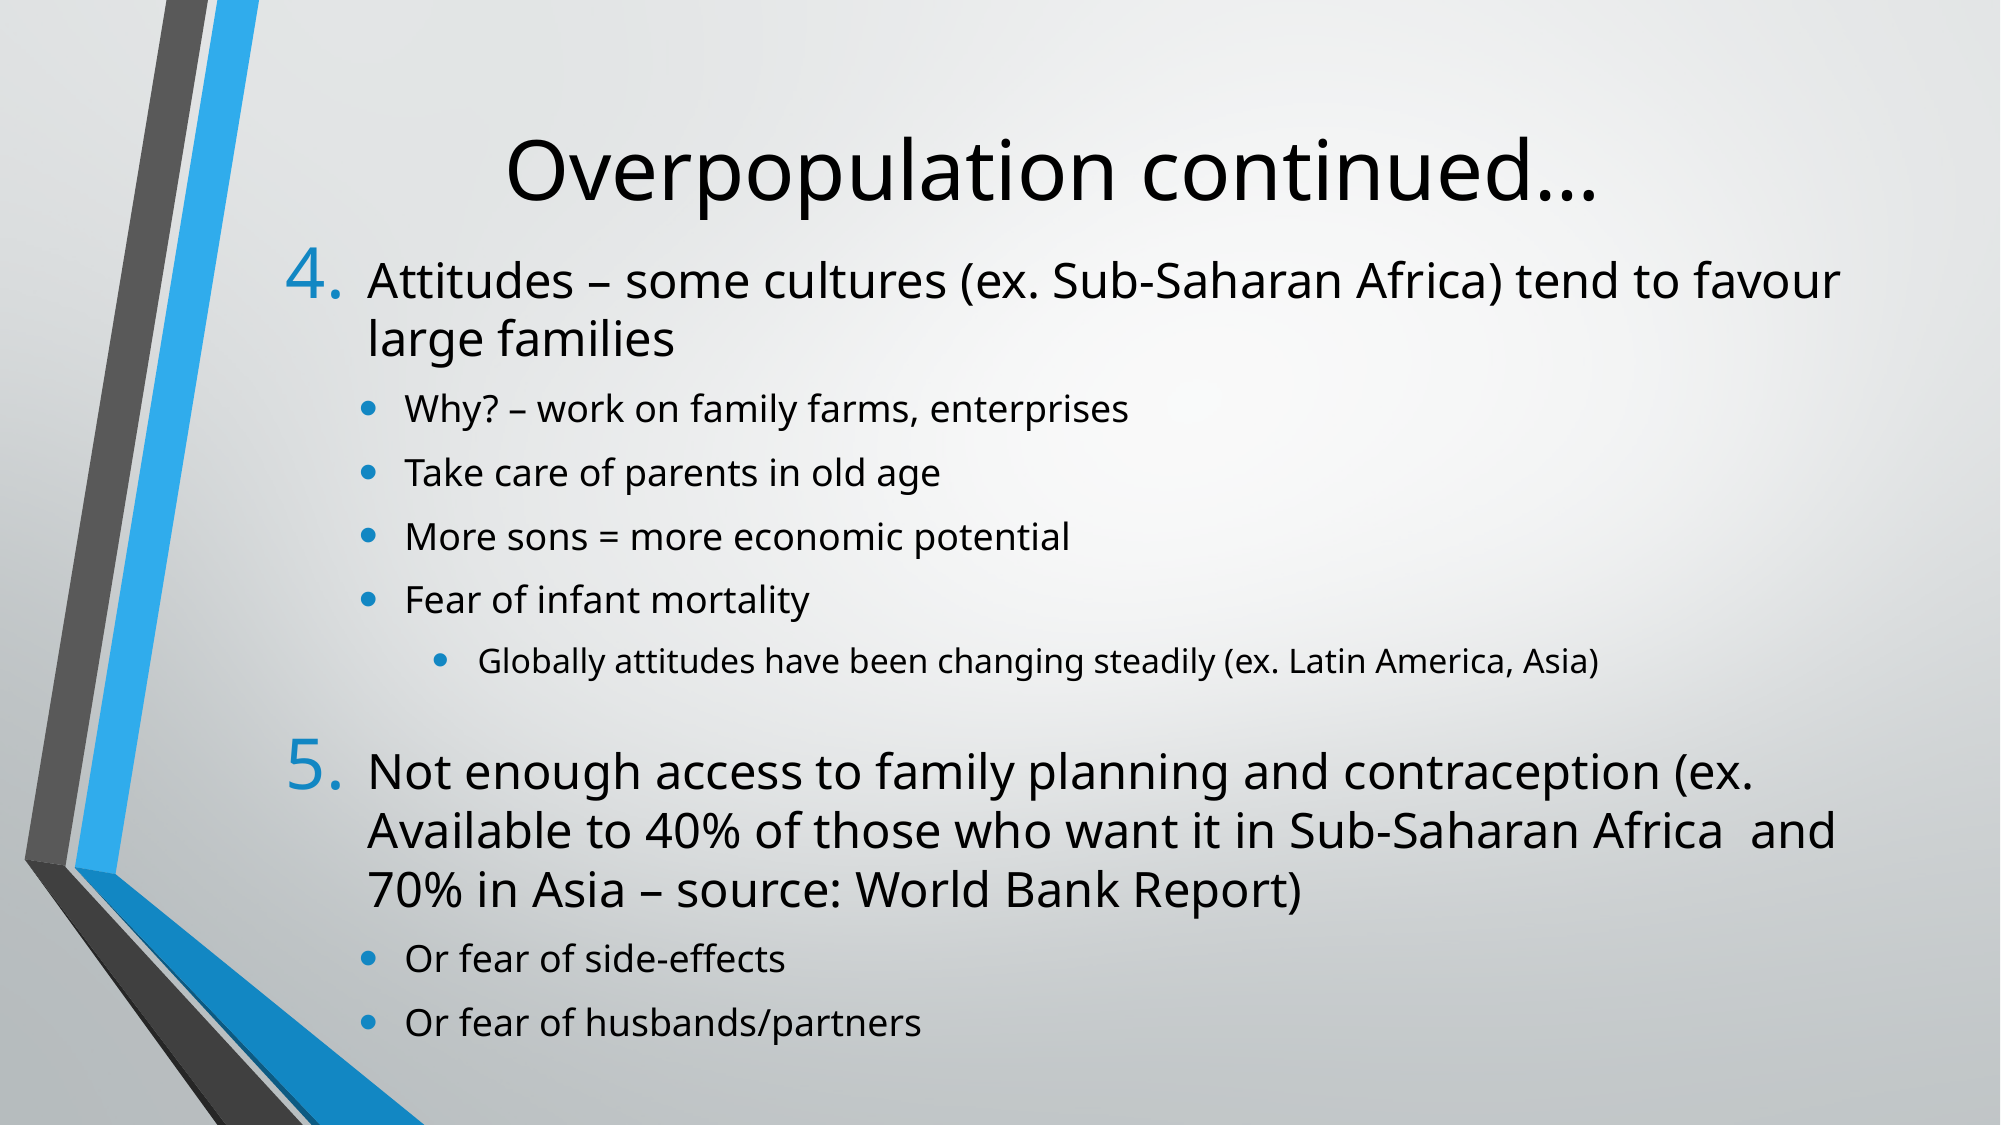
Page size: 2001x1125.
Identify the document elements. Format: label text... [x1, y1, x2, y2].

title Overpopulation continued… [243, 94, 1863, 240]
list Attitudes – some cultures (ex. Sub-Saharan Africa) tend to favour large families Why? – work on family farms, enterprises Take care of parents in old age More sons = more economic potential Fear of infant mortality Globally attitudes have been changing steadily (ex. Latin America, Asia) Not enough access to family planning and contraception (ex. Available to 40% of those who want it in Sub-Saharan Africa and 70% in Asia – source: World Bank Report) Or fear of side-effects Or fear of husbands/partners [270, 239, 1887, 1055]
